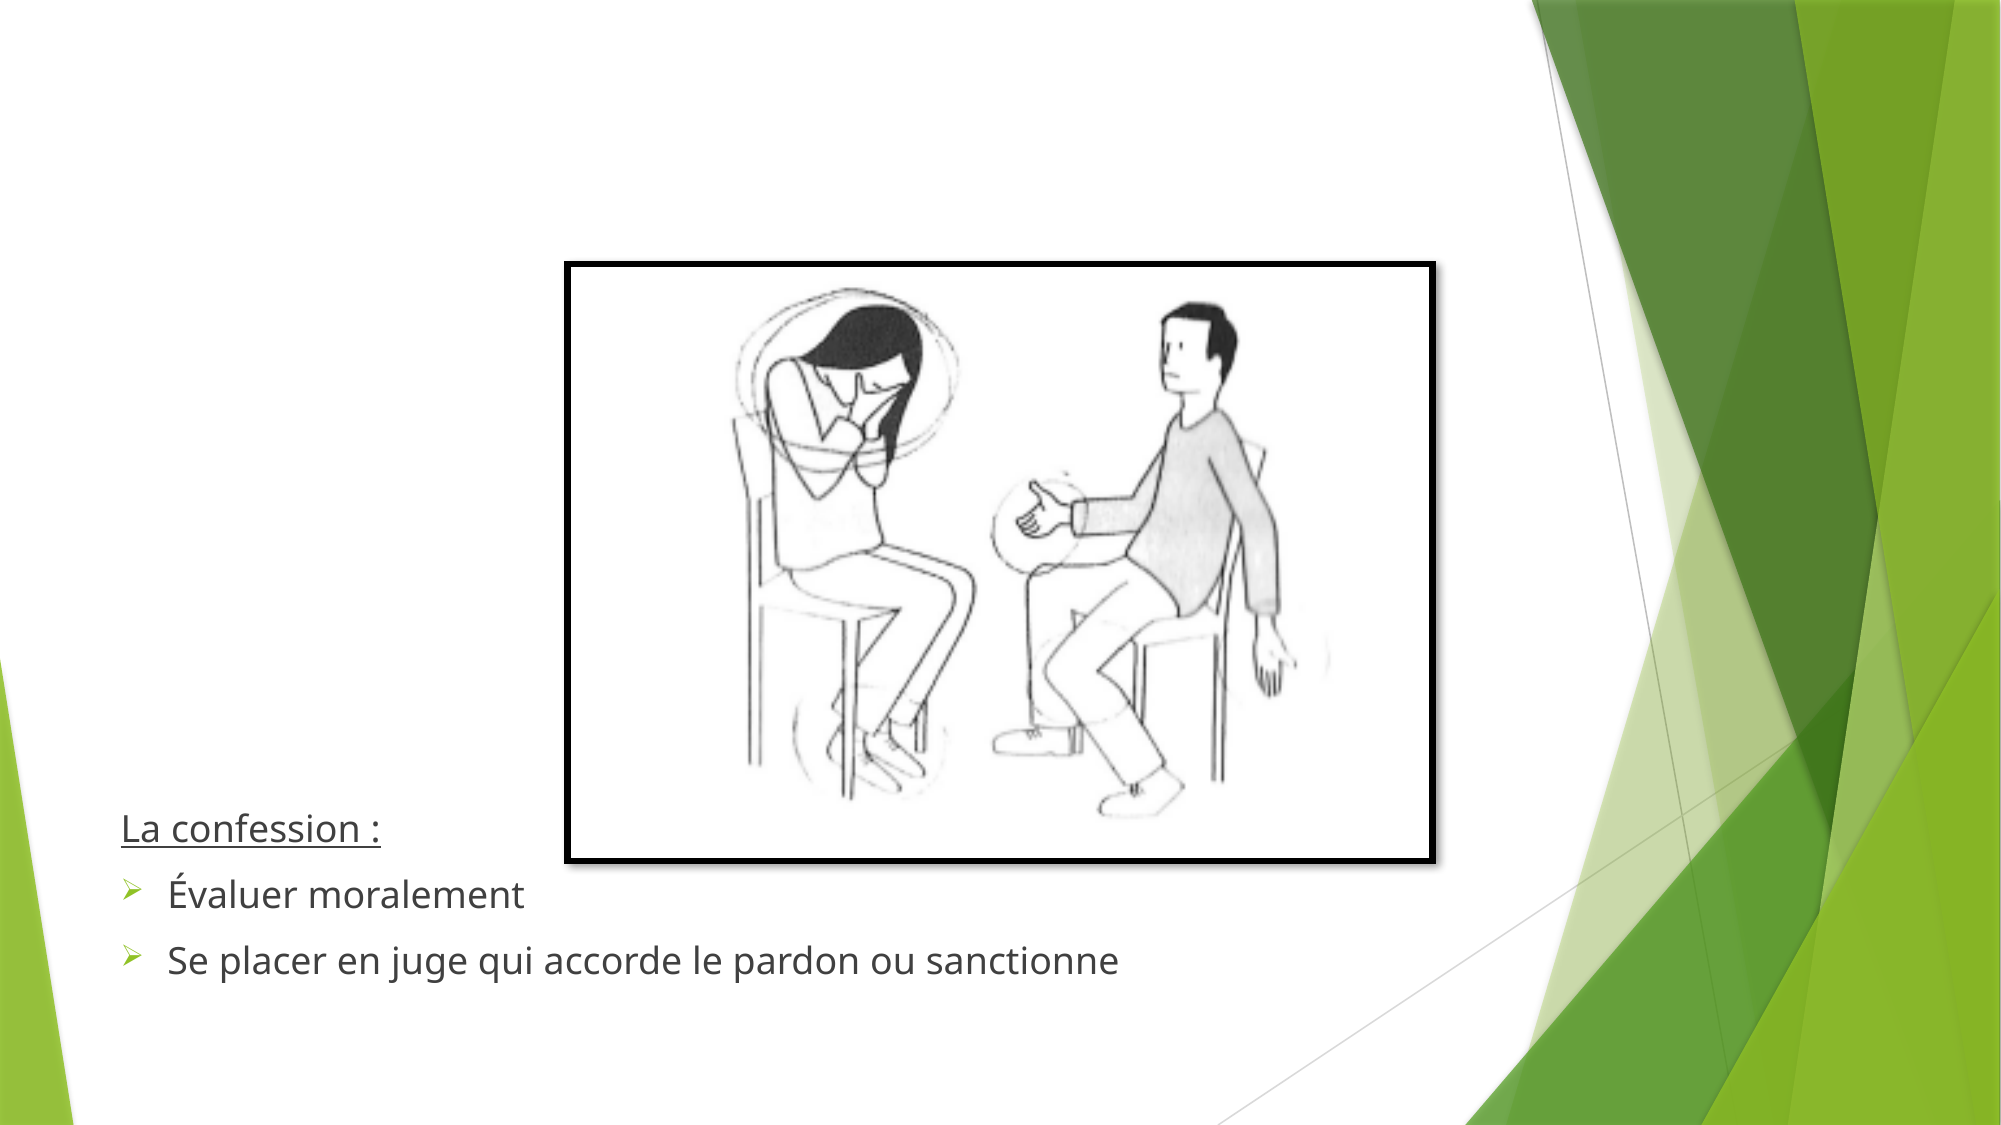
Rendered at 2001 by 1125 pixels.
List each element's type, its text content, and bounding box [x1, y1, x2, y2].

list La confession : Évaluer moralement Se placer en juge qui accorde le pardon ou sanctionne [105, 797, 1516, 1046]
picture [570, 266, 1430, 859]
